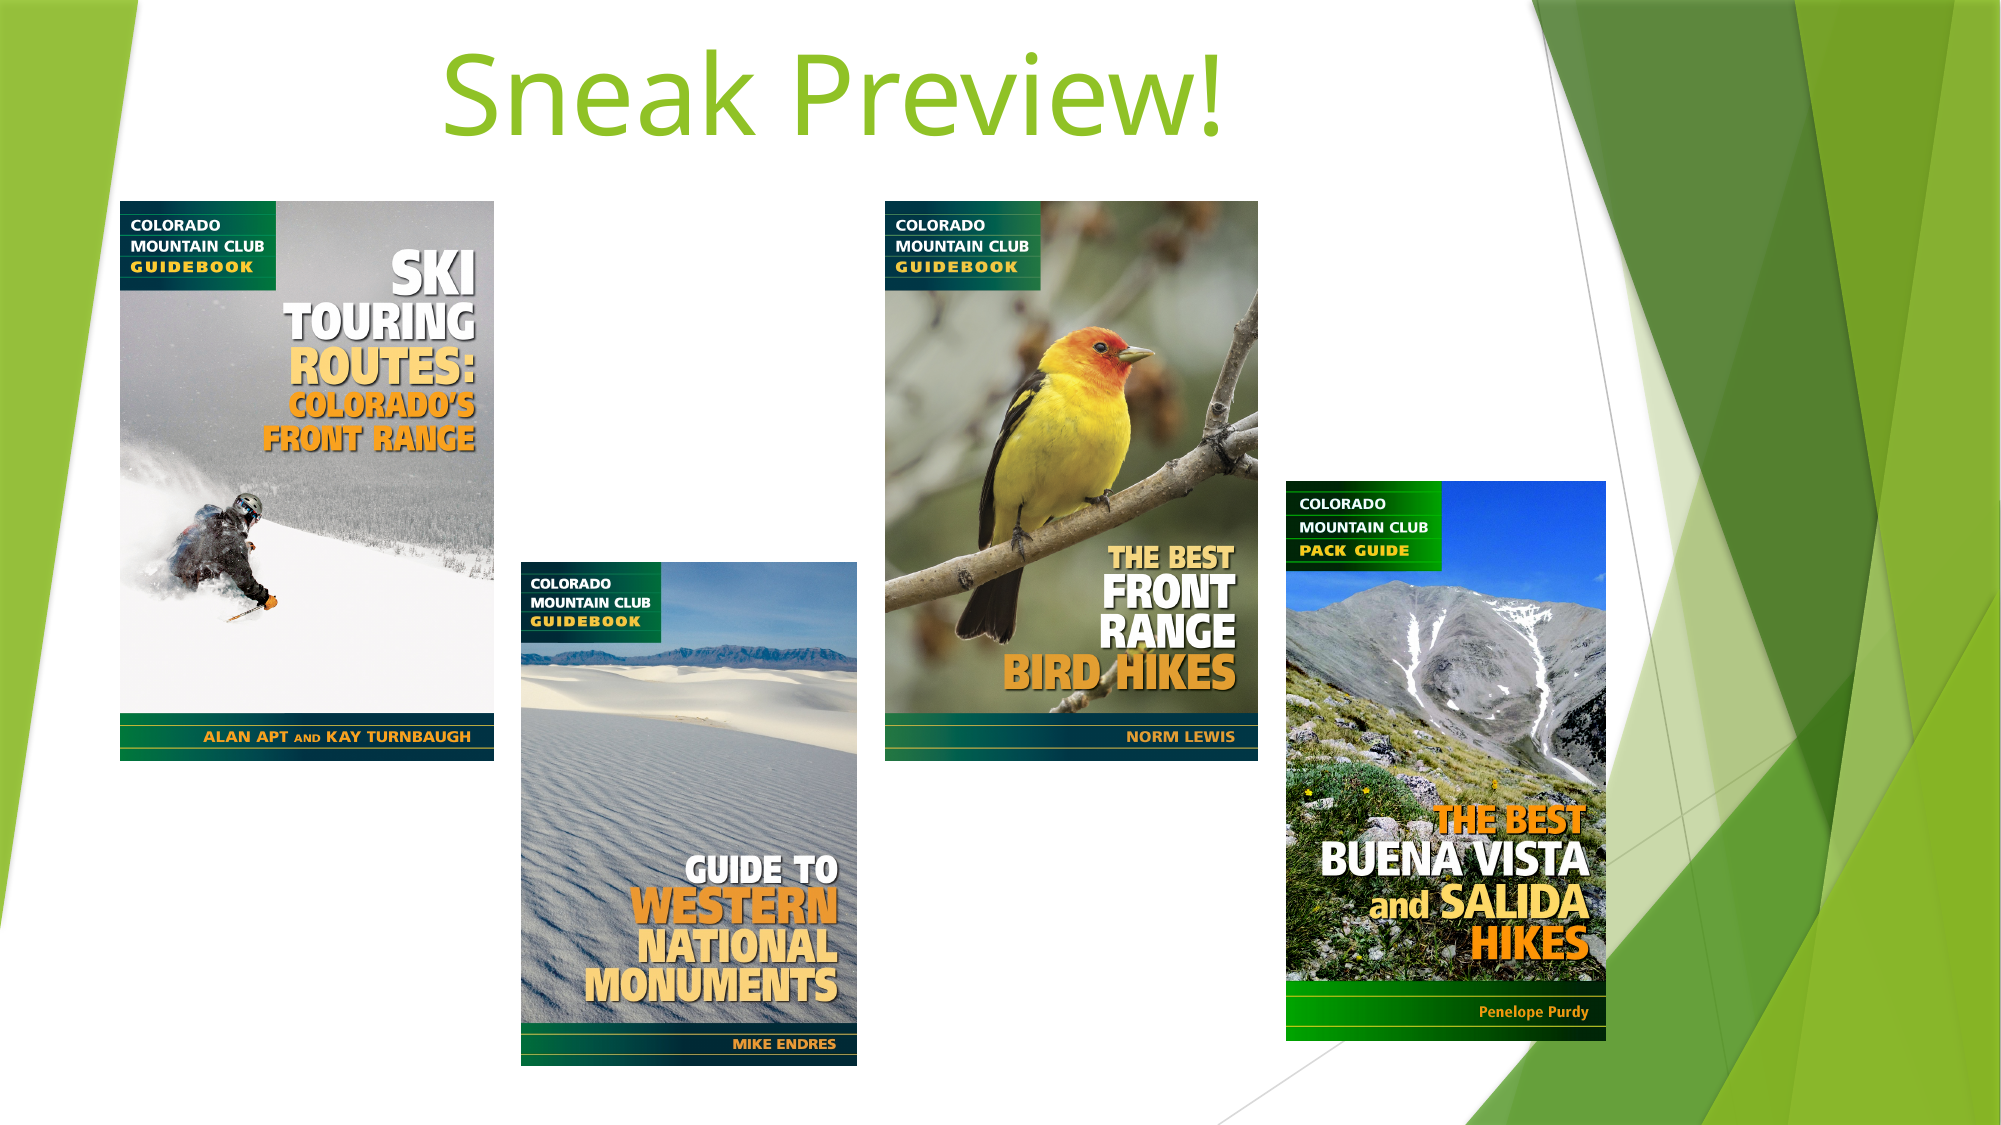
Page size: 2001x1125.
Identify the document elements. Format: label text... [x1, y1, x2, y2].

picture [1205, 732, 1219, 741]
picture [544, 616, 554, 627]
picture [897, 221, 905, 230]
picture [442, 732, 470, 742]
picture [1227, 732, 1234, 741]
picture [1153, 732, 1161, 741]
picture [1285, 480, 1607, 1042]
picture [521, 561, 858, 1066]
picture [142, 221, 152, 230]
picture [436, 732, 441, 742]
picture [413, 732, 434, 741]
picture [907, 221, 926, 230]
picture [557, 616, 561, 626]
picture [897, 262, 906, 272]
title Sneak Preview! [0, 0, 1243, 166]
picture [734, 1038, 771, 1049]
picture [401, 732, 410, 741]
picture [146, 262, 156, 272]
picture [155, 220, 161, 230]
picture [531, 578, 558, 588]
picture [161, 262, 165, 272]
picture [897, 241, 905, 251]
picture [352, 732, 359, 741]
picture [119, 201, 494, 762]
picture [340, 732, 350, 741]
picture [132, 241, 140, 251]
picture [328, 732, 335, 741]
picture [131, 262, 141, 272]
picture [1195, 732, 1202, 741]
picture [1140, 732, 1150, 741]
picture [530, 616, 541, 626]
picture [912, 241, 922, 251]
picture [1164, 732, 1177, 741]
picture [368, 732, 397, 742]
picture [884, 201, 1259, 762]
picture [912, 262, 921, 272]
picture [1128, 732, 1137, 741]
picture [905, 241, 909, 251]
picture [132, 221, 140, 230]
picture [778, 1039, 836, 1050]
